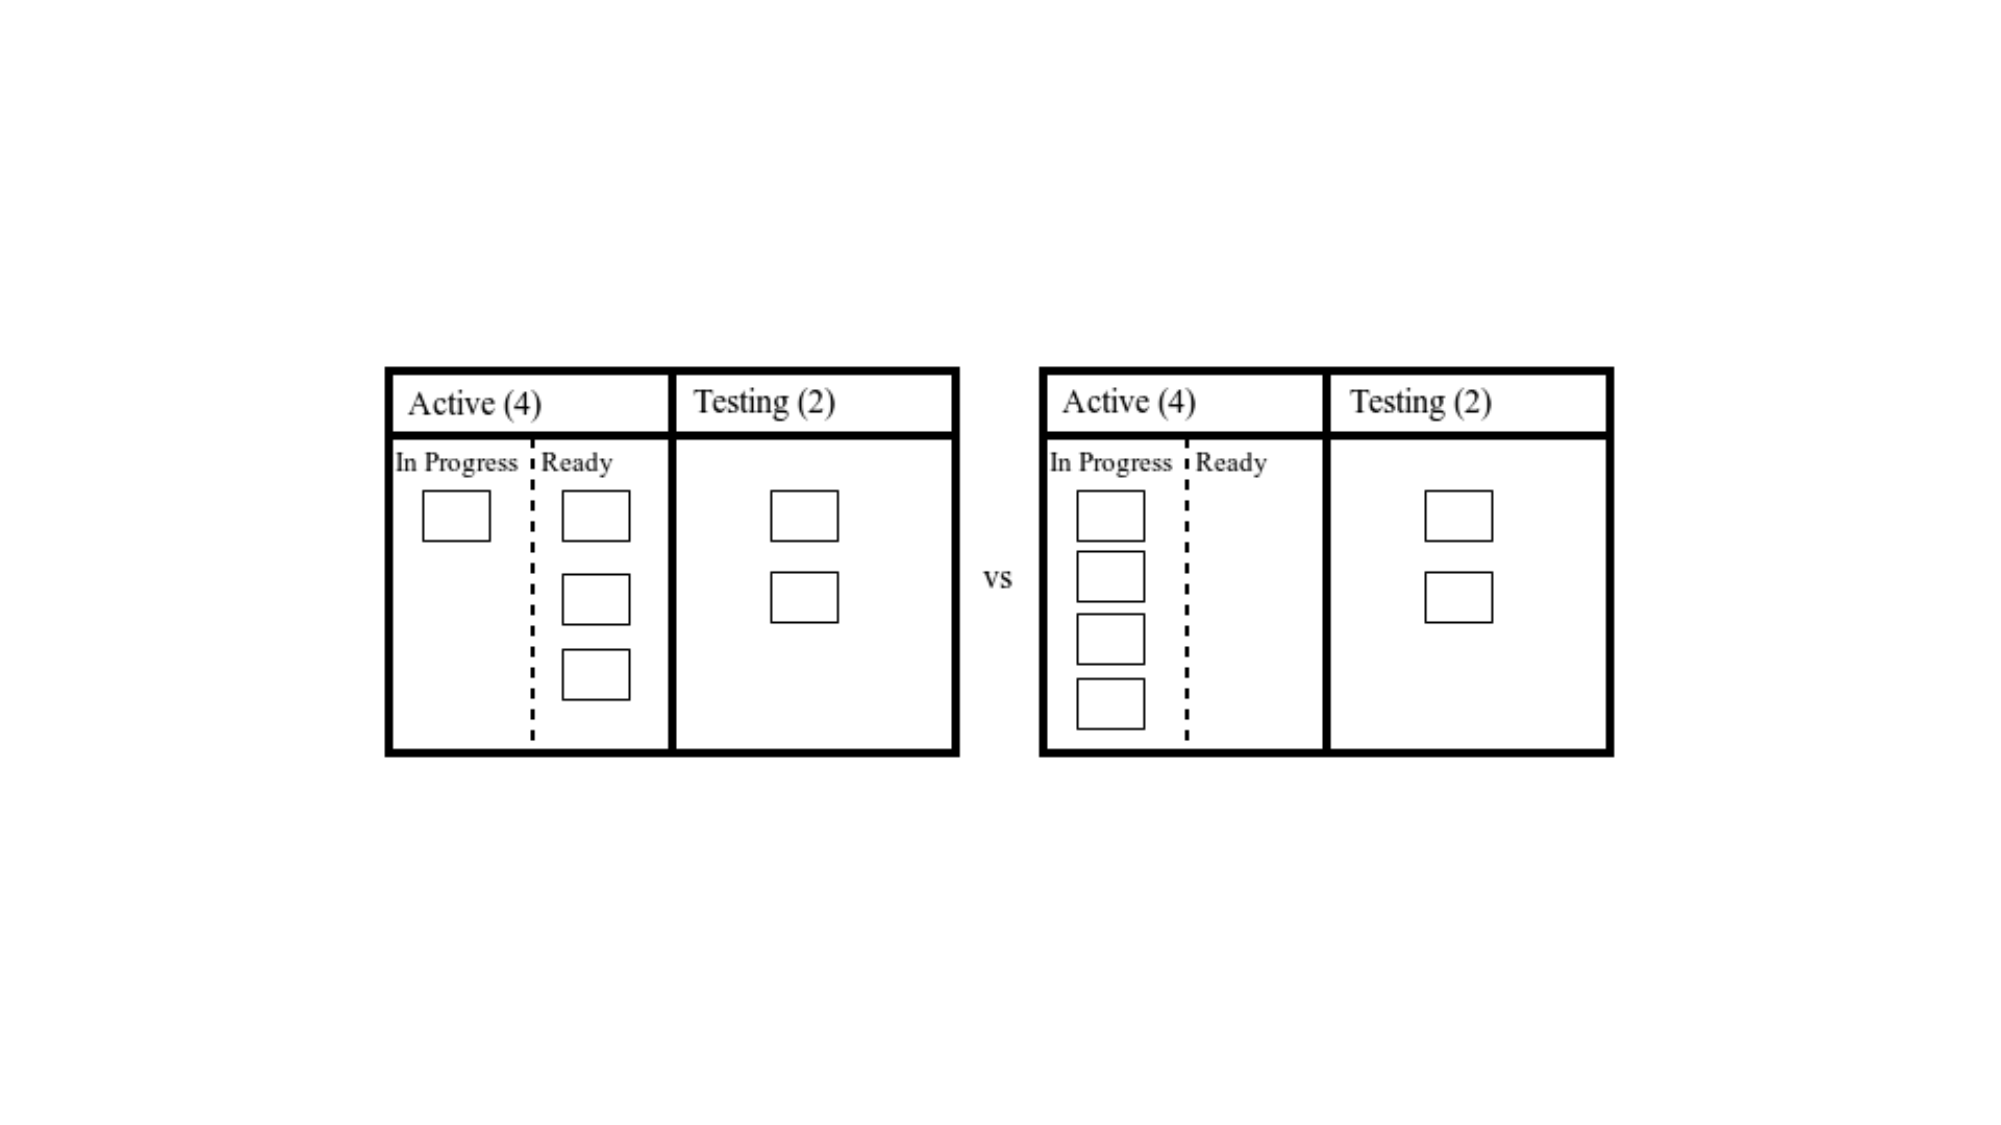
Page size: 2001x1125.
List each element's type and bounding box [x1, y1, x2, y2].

picture [379, 361, 1621, 764]
